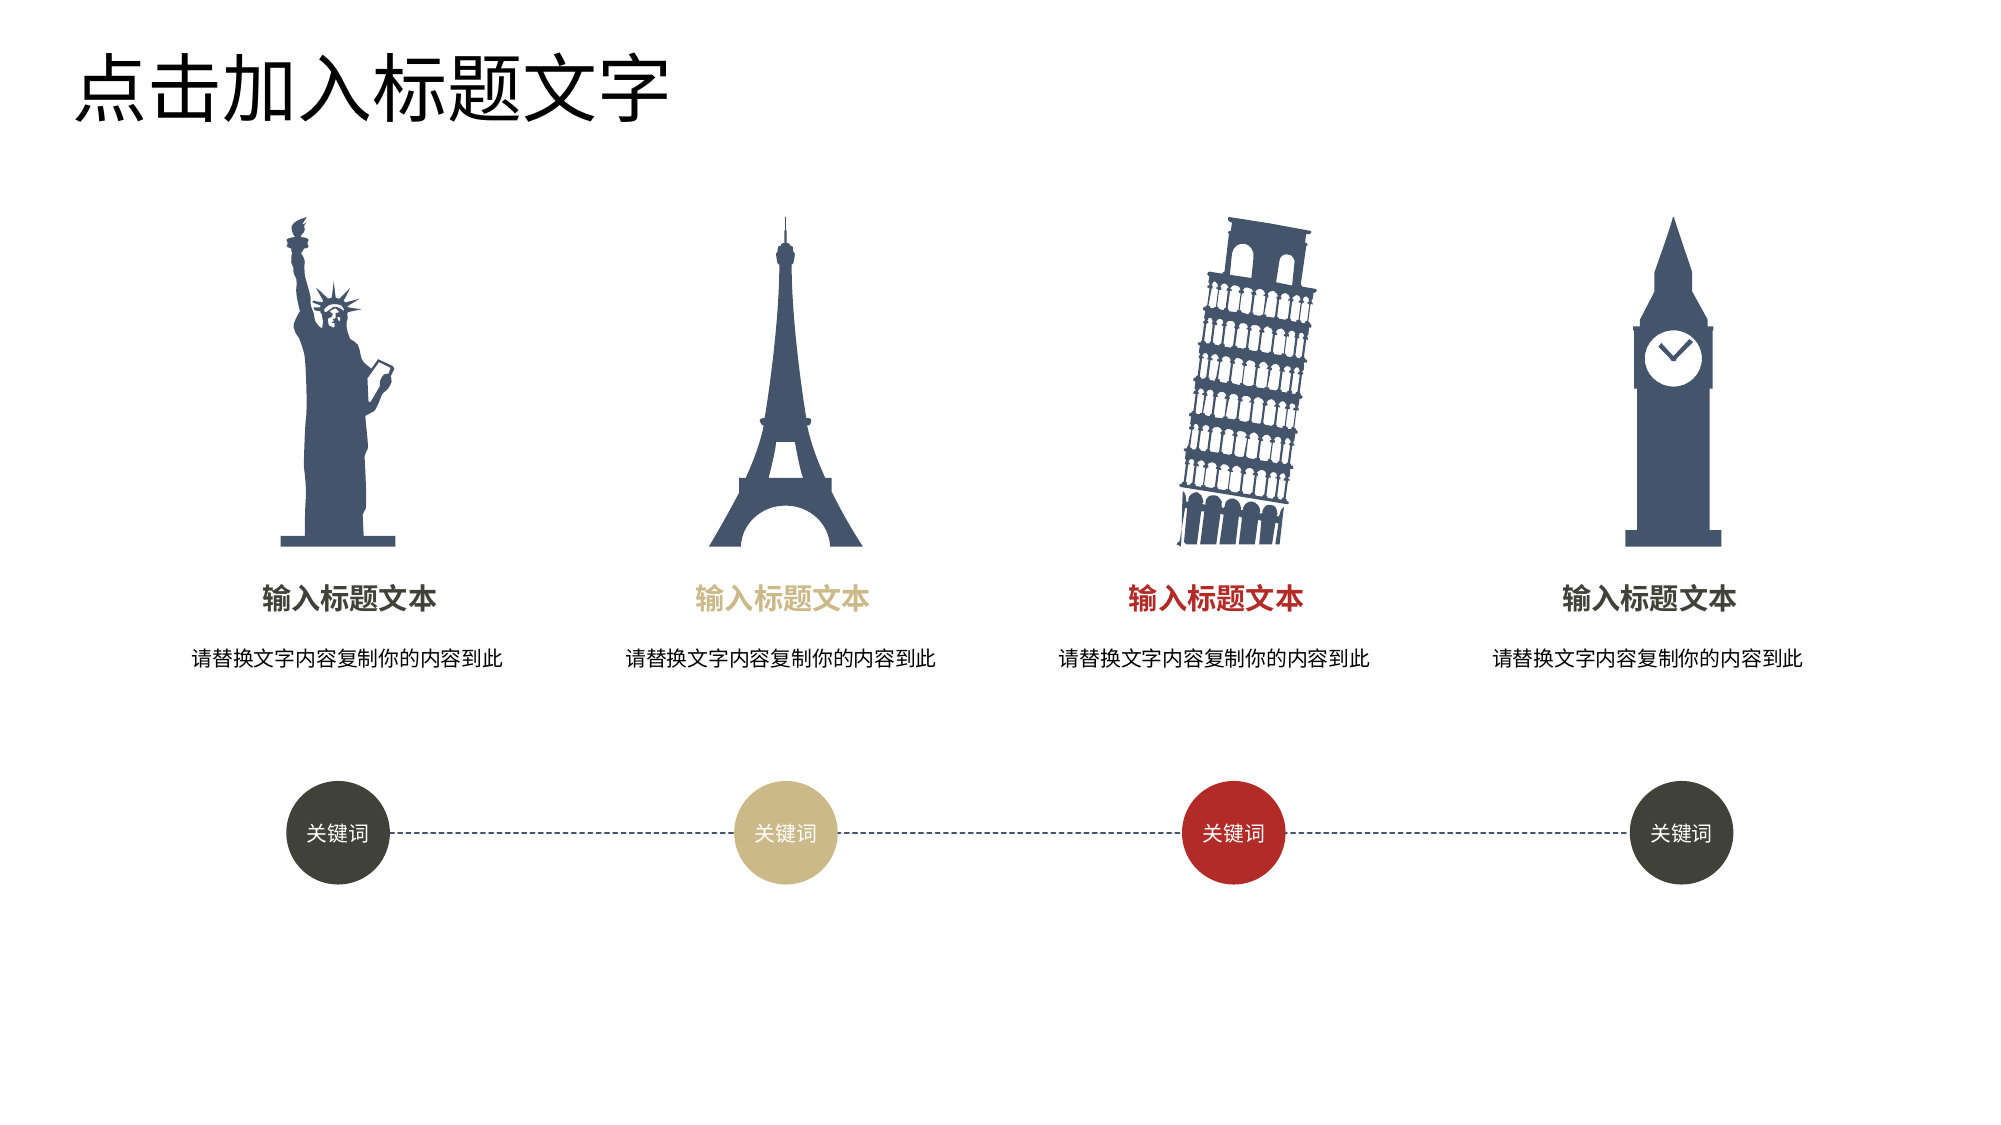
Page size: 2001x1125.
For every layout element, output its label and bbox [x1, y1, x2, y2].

text_box [580, 216, 987, 885]
text_box [1446, 216, 1854, 885]
text_box [146, 216, 553, 885]
text_box [1013, 216, 1420, 885]
